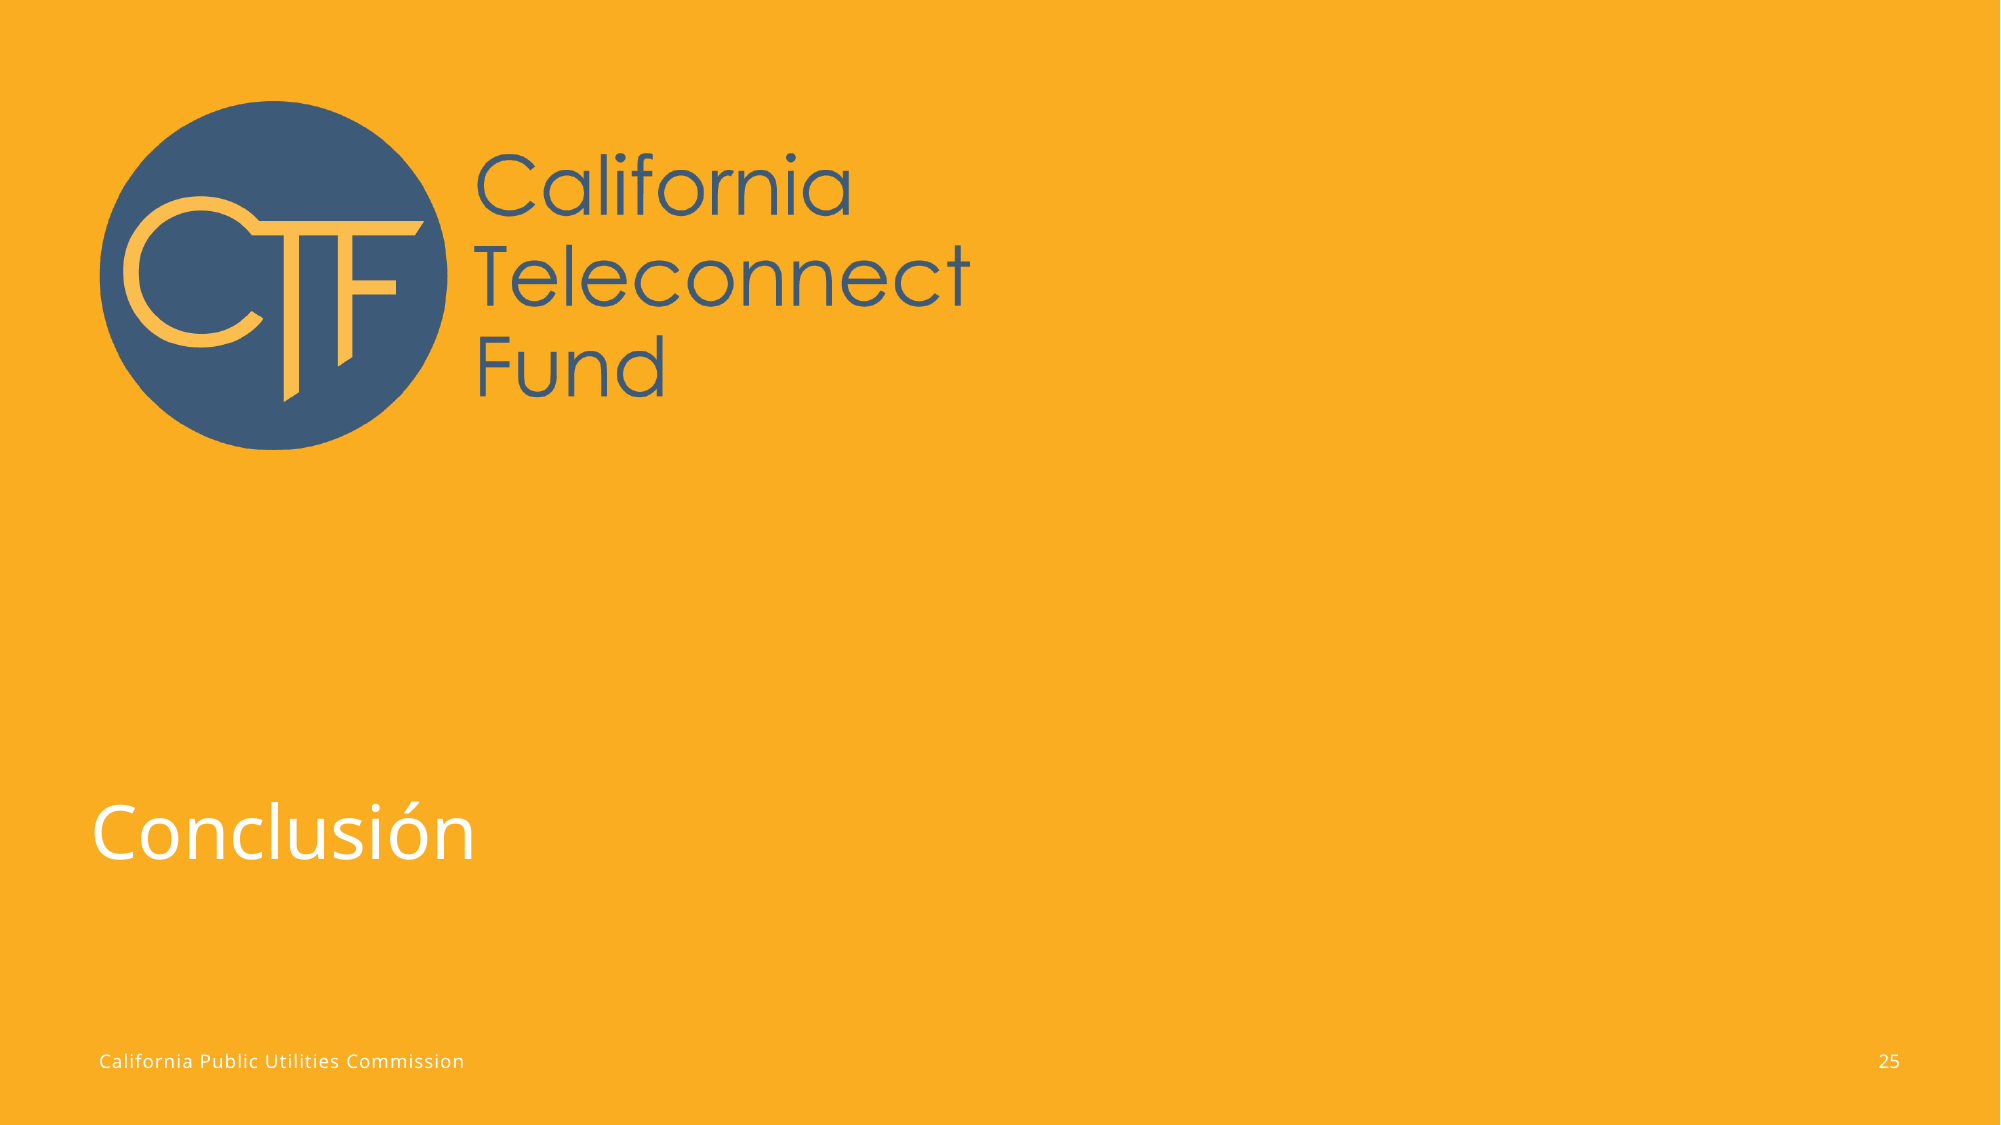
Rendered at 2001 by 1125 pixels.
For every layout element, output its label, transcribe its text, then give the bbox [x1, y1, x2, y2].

picture [99, 101, 973, 450]
list Conclusión [90, 776, 1854, 1023]
slide_number 25 [1837, 1050, 1900, 1080]
